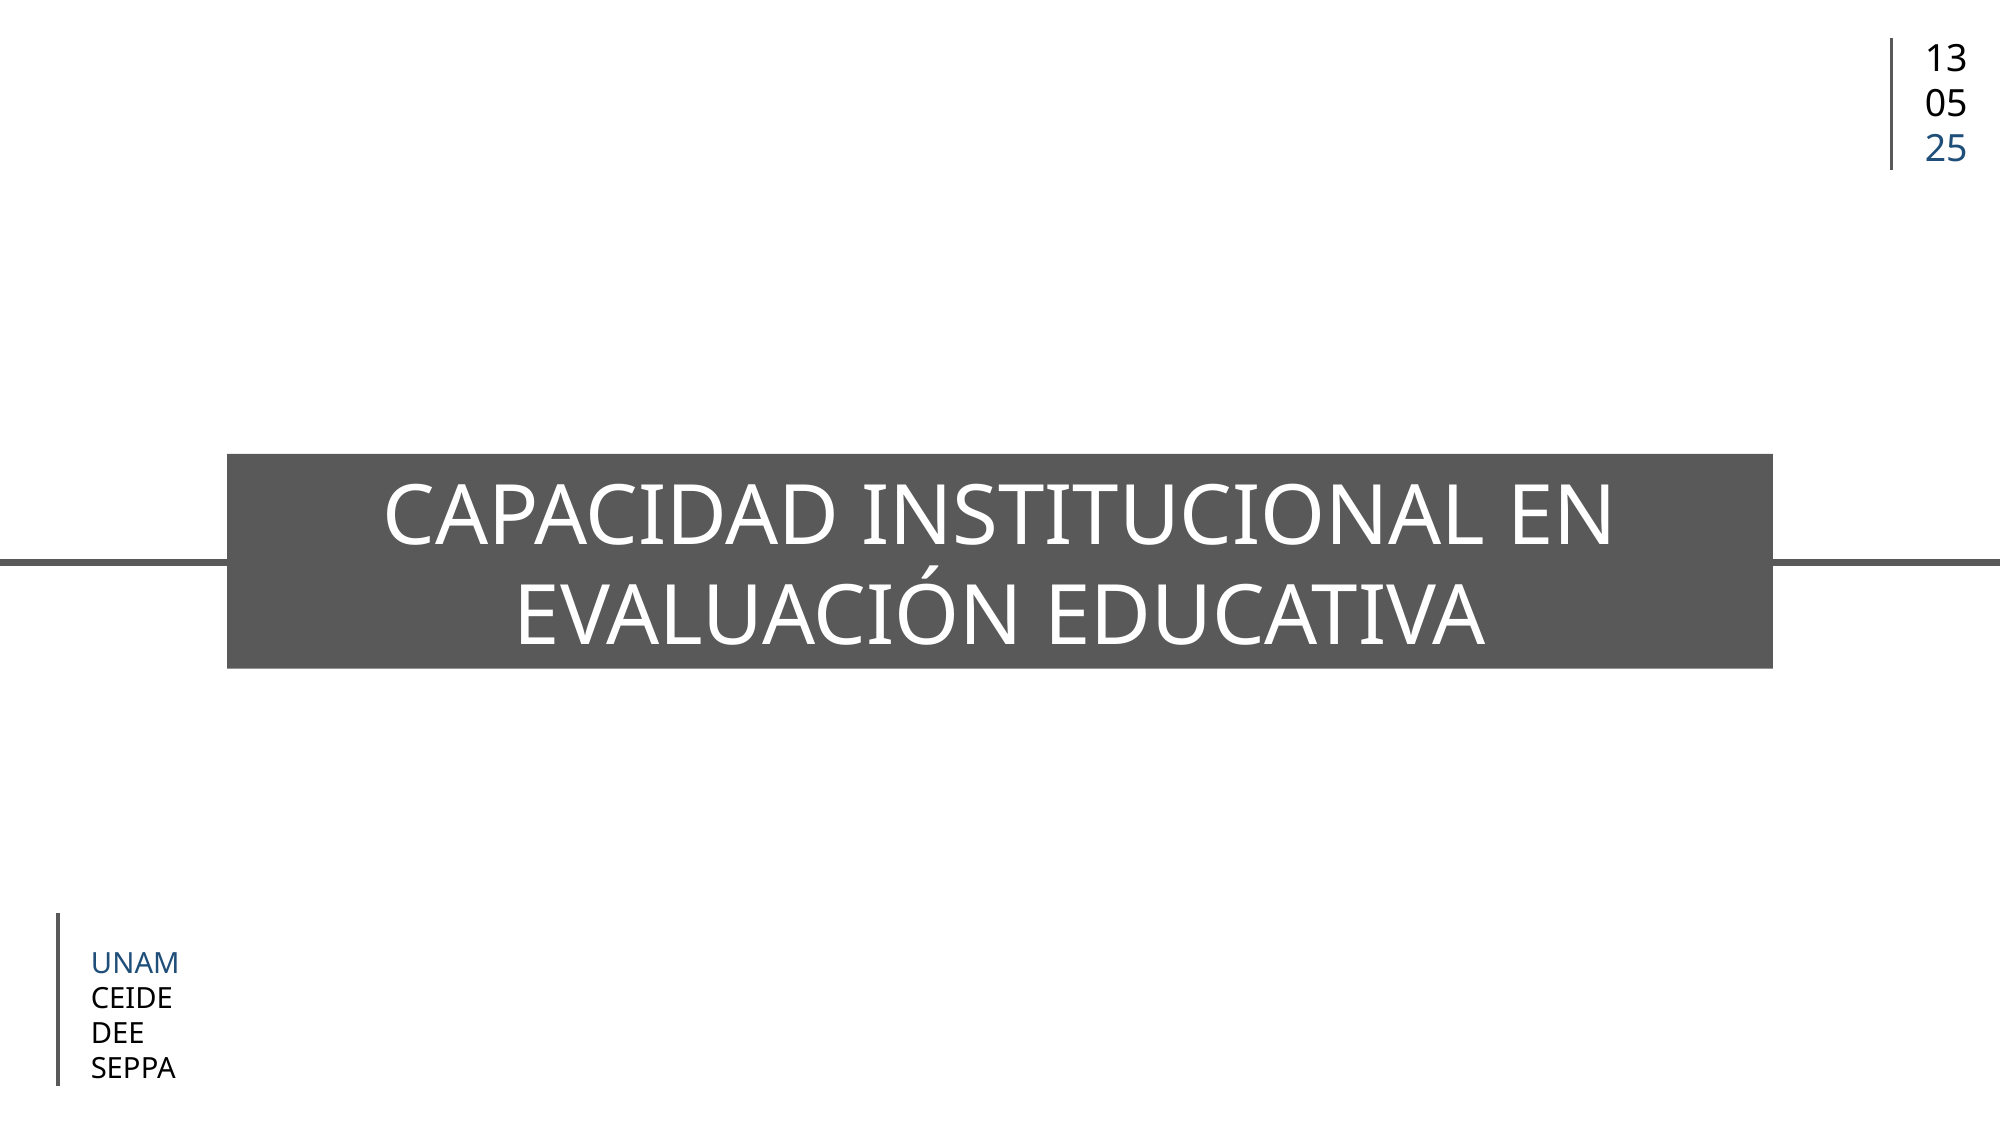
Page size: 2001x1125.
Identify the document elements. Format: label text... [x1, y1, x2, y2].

text_box [0, 0, 2000, 75]
text_box 13 05 25 [1800, 26, 1983, 177]
text_box UNAM CEIDE DEE SEPPA [76, 937, 247, 1092]
text_box CAPACIDAD INSTITUCIONAL EN EVALUACIÓN EDUCATIVA [227, 453, 1773, 669]
